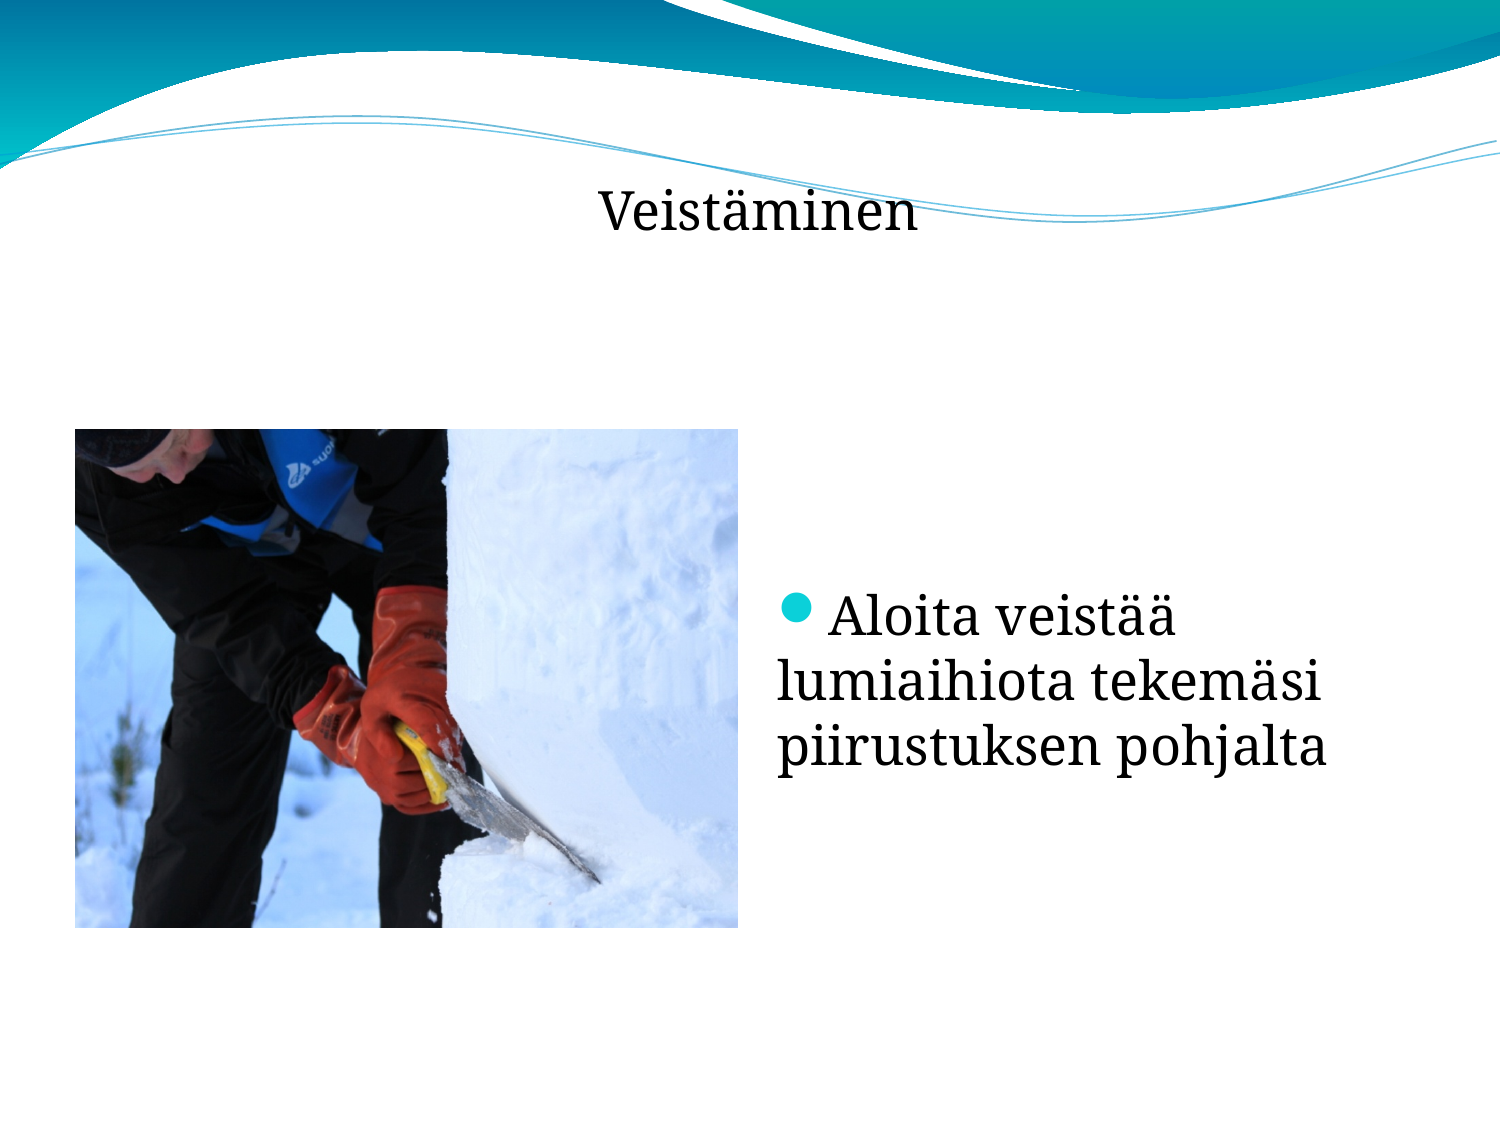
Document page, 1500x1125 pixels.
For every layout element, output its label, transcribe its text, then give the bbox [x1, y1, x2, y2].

picture [74, 429, 738, 928]
list Aloita veistää lumiaihiota tekemäsi piirustuksen pohjalta [762, 314, 1425, 1043]
title Veistäminen [75, 115, 1425, 303]
